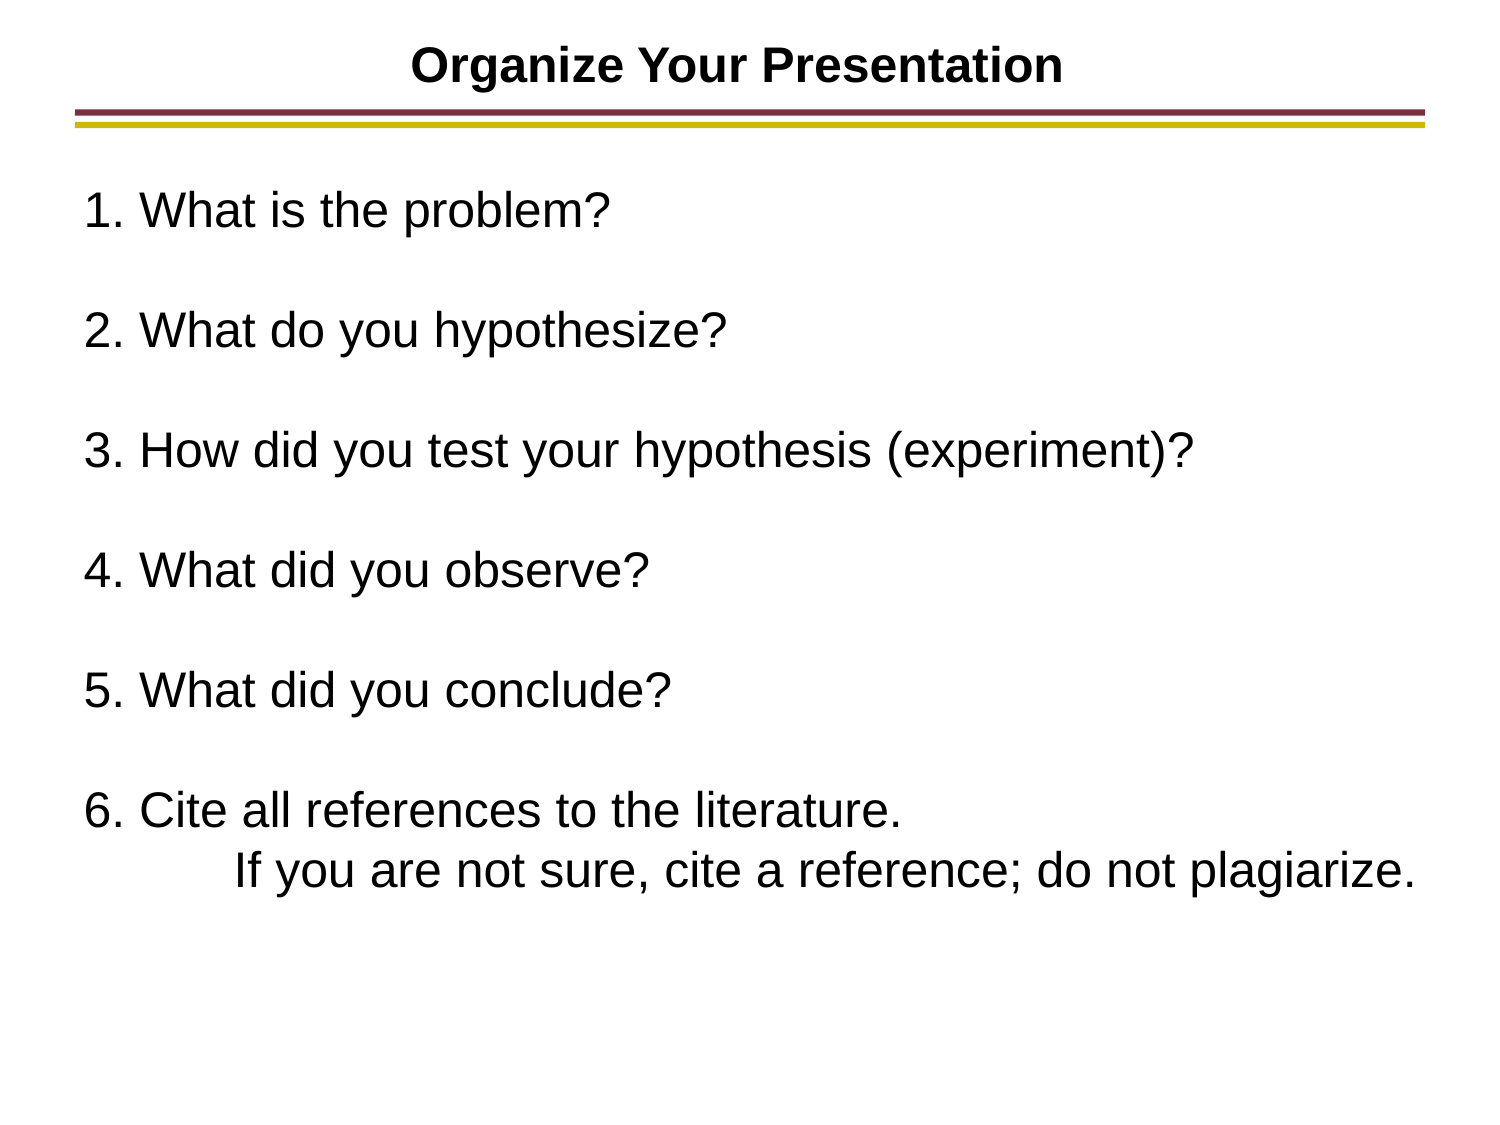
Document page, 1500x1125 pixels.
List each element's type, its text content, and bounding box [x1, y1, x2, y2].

title Organize Your Presentation [62, 24, 1413, 101]
text_box 1. What is the problem? 2. What do you hypothesize? 3. How did you test your hypothesis (experiment)? 4. What did you observe? 5. What did you conclude? 6. Cite all references to the literature. If you are not sure, cite a reference; do not plagiarize. [68, 170, 1434, 905]
